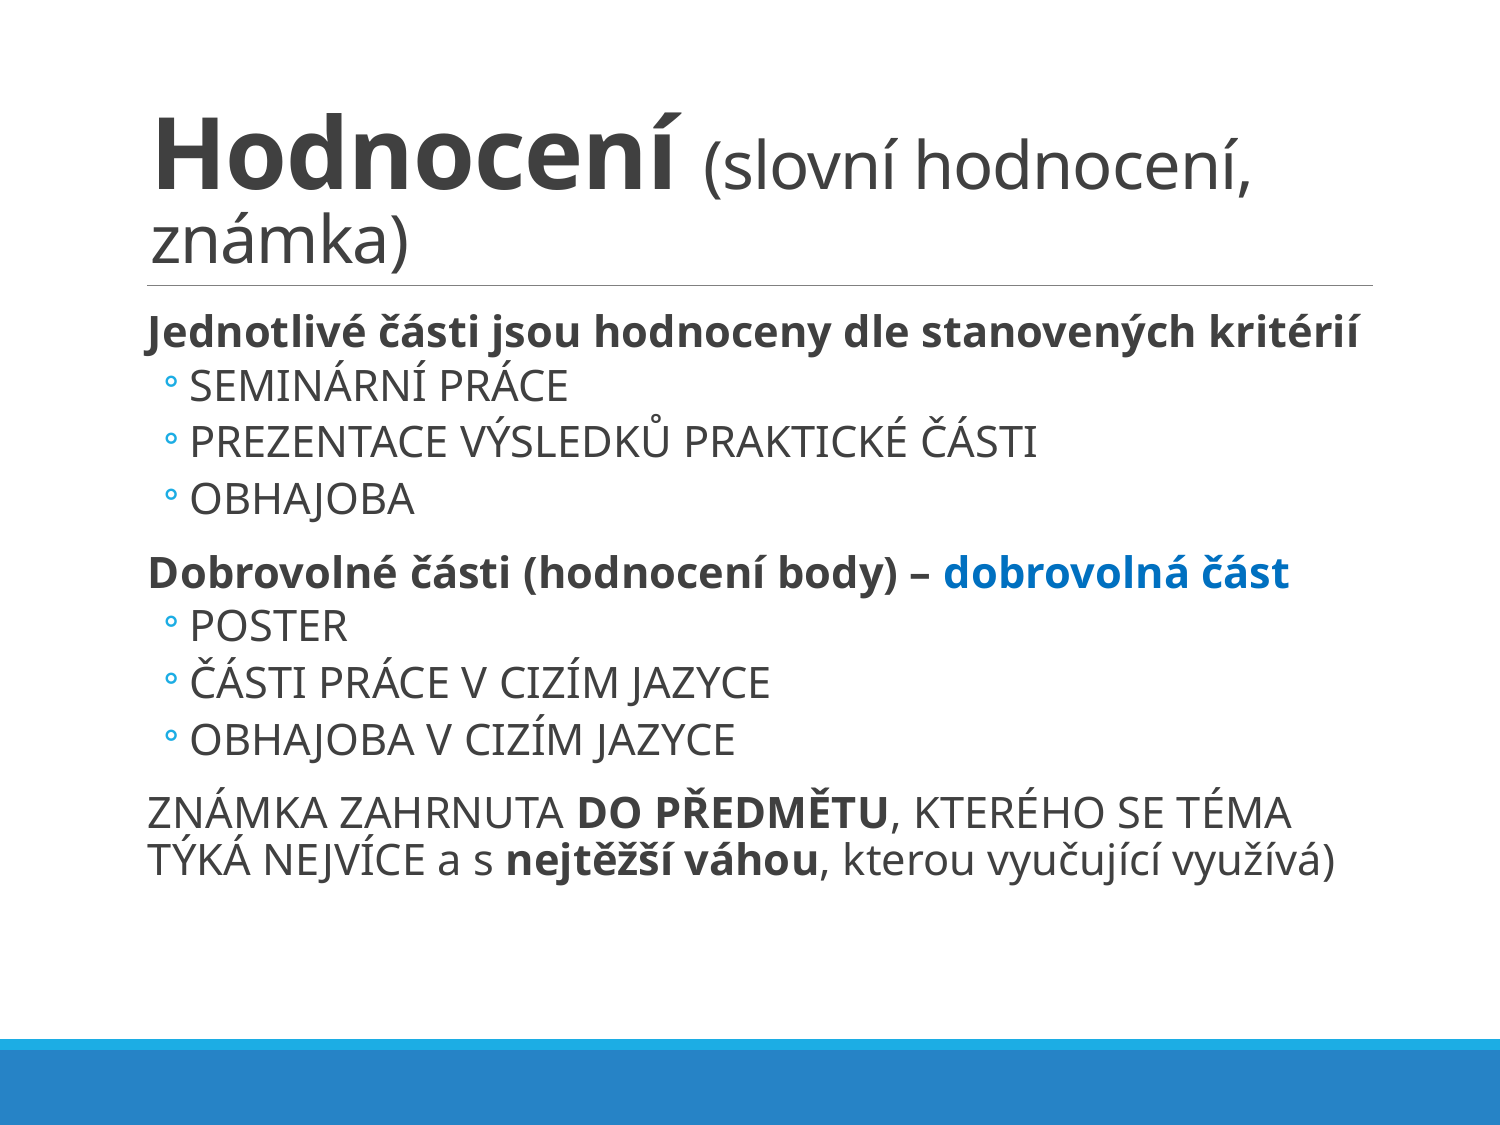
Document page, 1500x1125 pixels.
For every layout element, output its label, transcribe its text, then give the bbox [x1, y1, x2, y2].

title Hodnocení (slovní hodnocení, známka) [135, 47, 1373, 285]
list Jednotlivé části jsou hodnoceny dle stanovených kritérií SEMINÁRNÍ PRÁCE PREZENTACE VÝSLEDKŮ PRAKTICKÉ ČÁSTI OBHAJOBA Dobrovolné části (hodnocení body) – dobrovolná část POSTER ČÁSTI PRÁCE V CIZÍM JAZYCE OBHAJOBA V CIZÍM JAZYCE ZNÁMKA ZAHRNUTA DO PŘEDMĚTU, KTERÉHO SE TÉMA TÝKÁ NEJVÍCE a s nejtěžší váhou, kterou vyučující využívá) [135, 302, 1373, 963]
